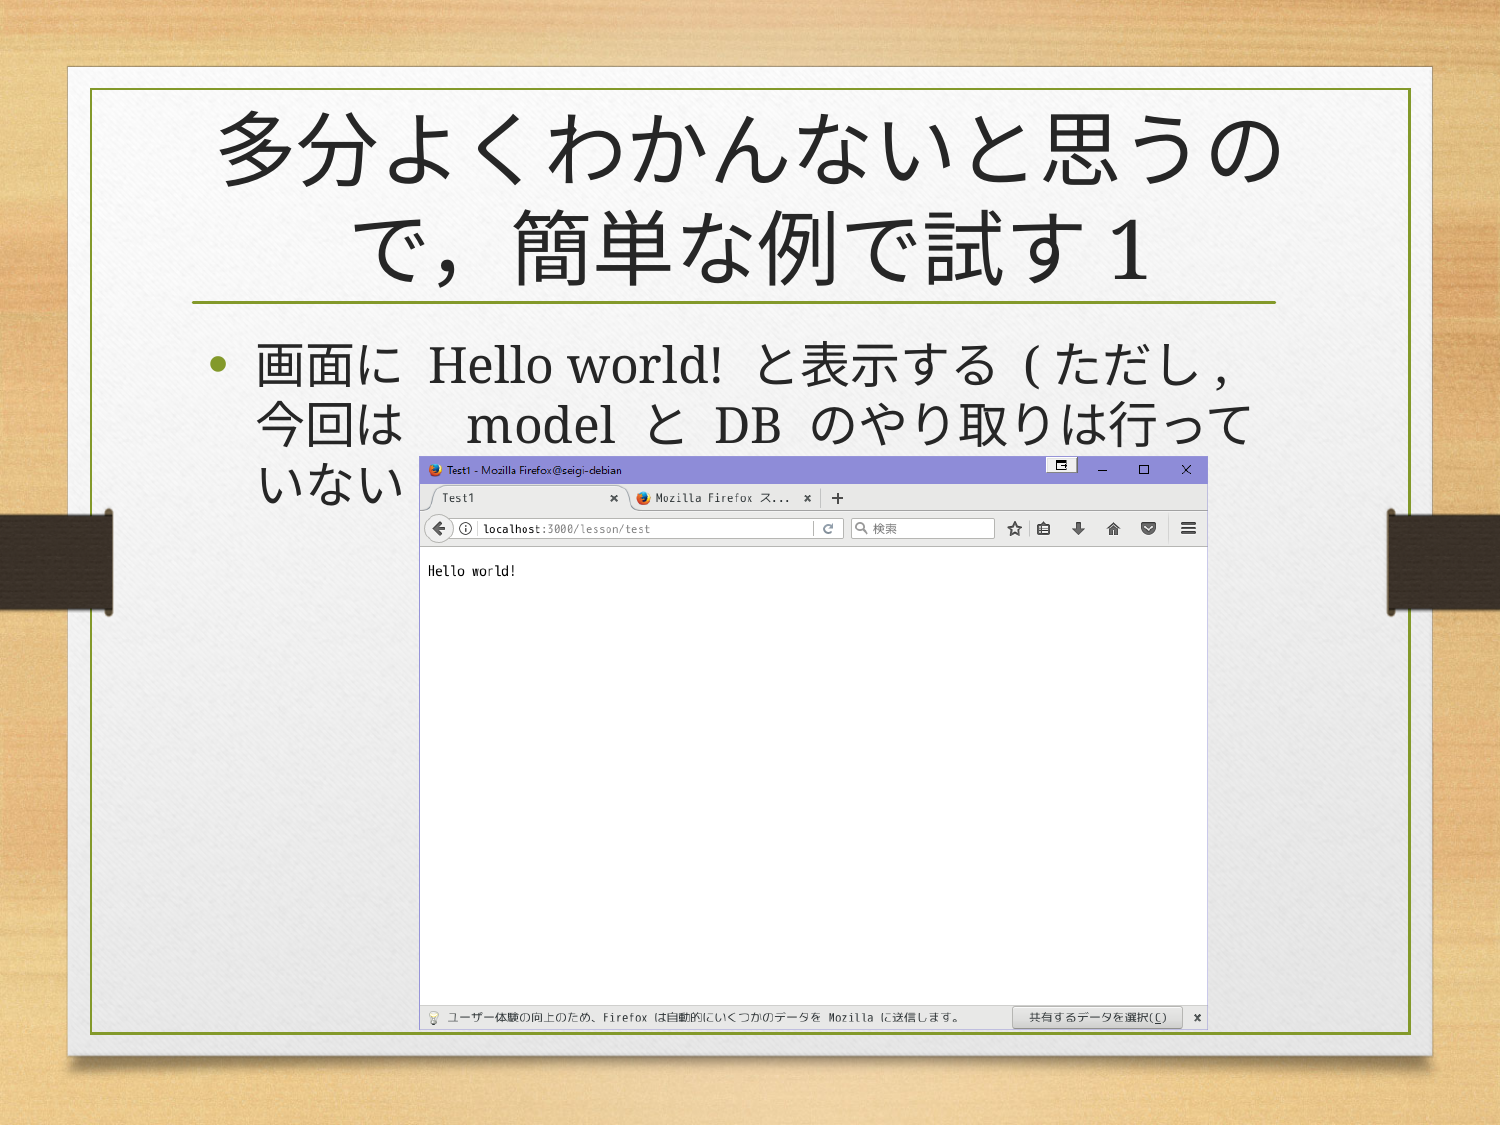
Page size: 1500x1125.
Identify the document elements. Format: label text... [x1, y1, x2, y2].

title 多分よくわかんないと思うので，簡単な例で試す1 [193, 90, 1309, 304]
picture [0, 0, 1500, 1125]
list 画面に Hello world! と表示する (ただし, 今回は model と DB のやり取りは行っていない.). [193, 326, 1309, 1035]
